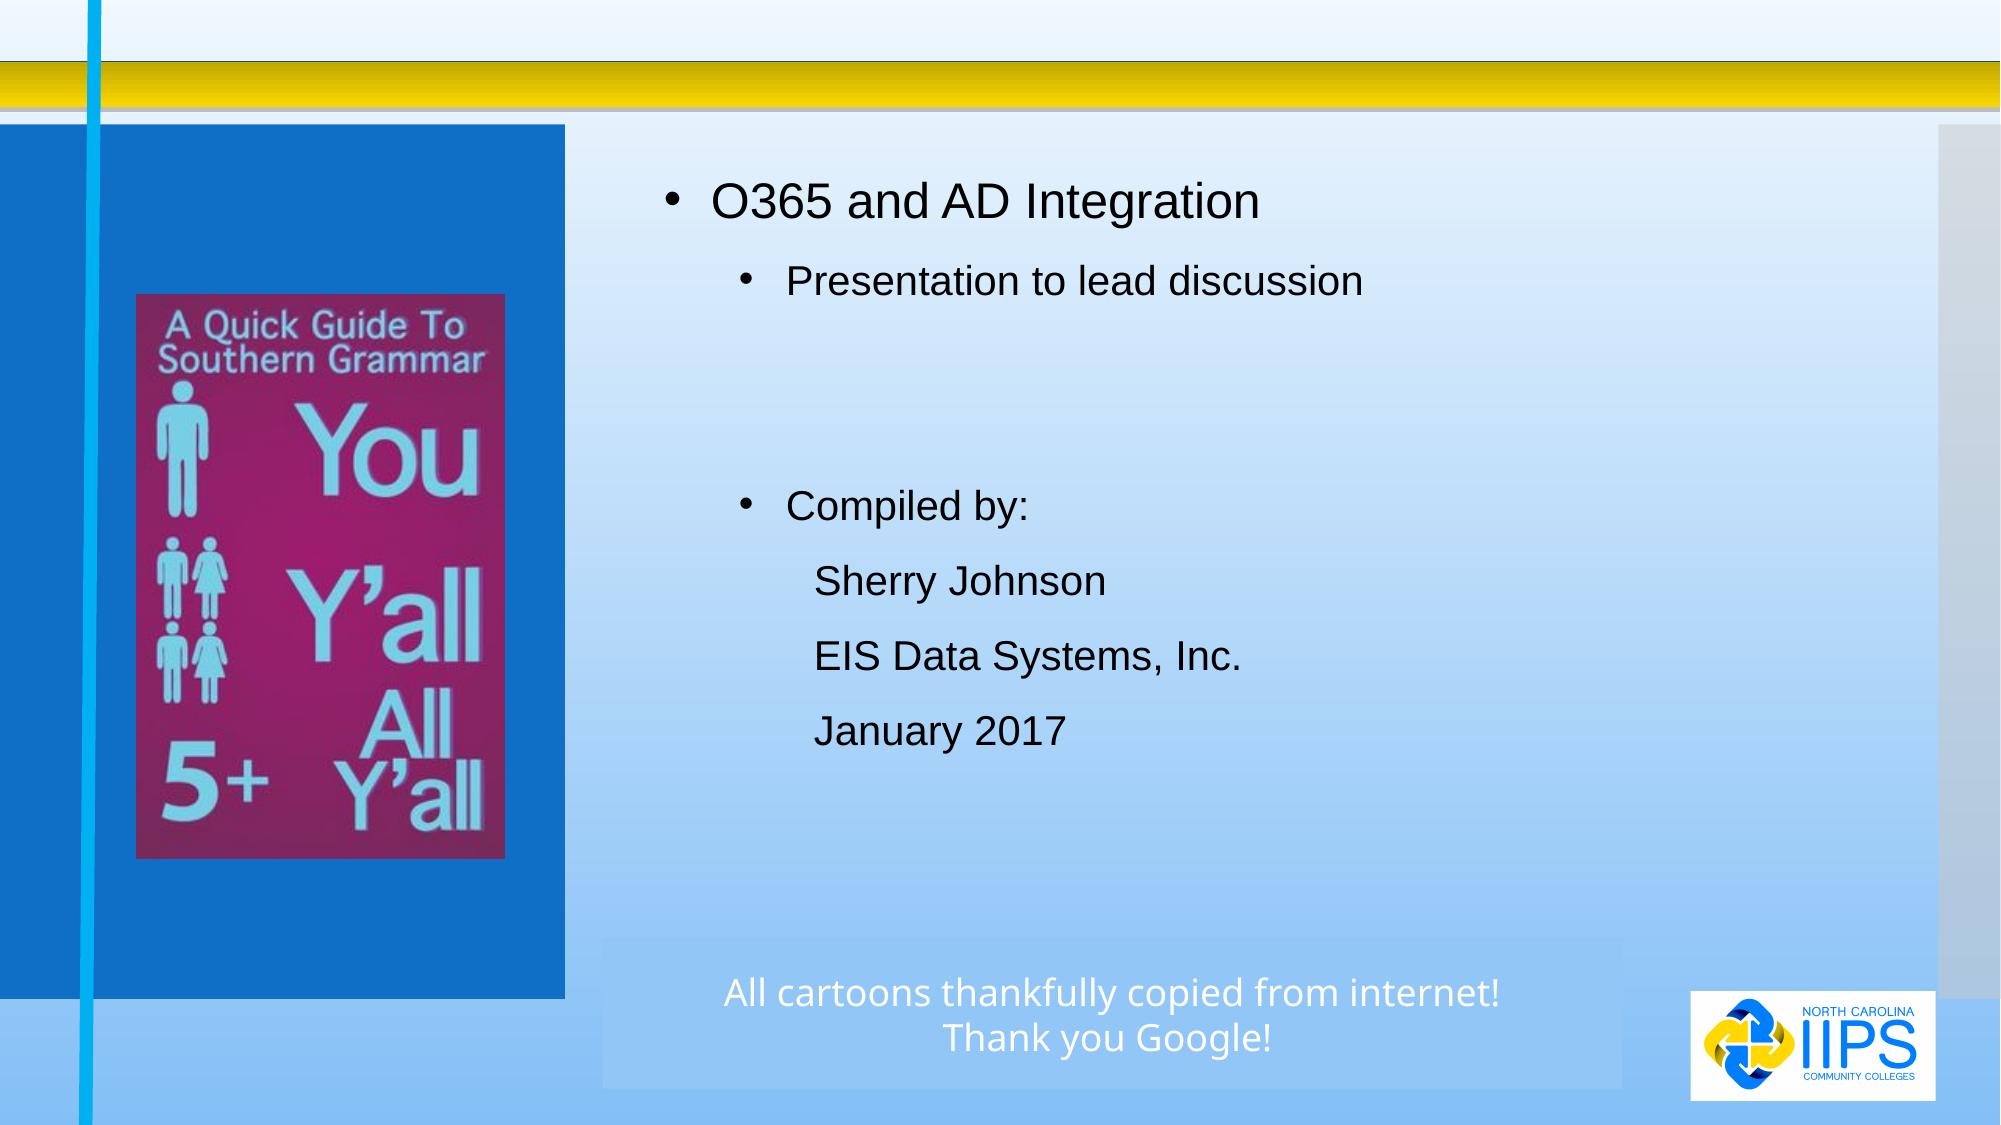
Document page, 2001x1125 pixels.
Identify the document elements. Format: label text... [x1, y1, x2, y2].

picture [1690, 991, 1936, 1102]
picture [0, 61, 85, 112]
text_box All cartoons thankfully copied from internet! Thank you Google! [602, 938, 1623, 1090]
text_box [85, 0, 95, 1125]
picture [135, 293, 505, 859]
picture [101, 61, 2000, 112]
text_box O365 and AD Integration Presentation to lead discussion Compiled by: Sherry Johnson EIS Data Systems, Inc. January 2017 [574, 131, 1877, 851]
